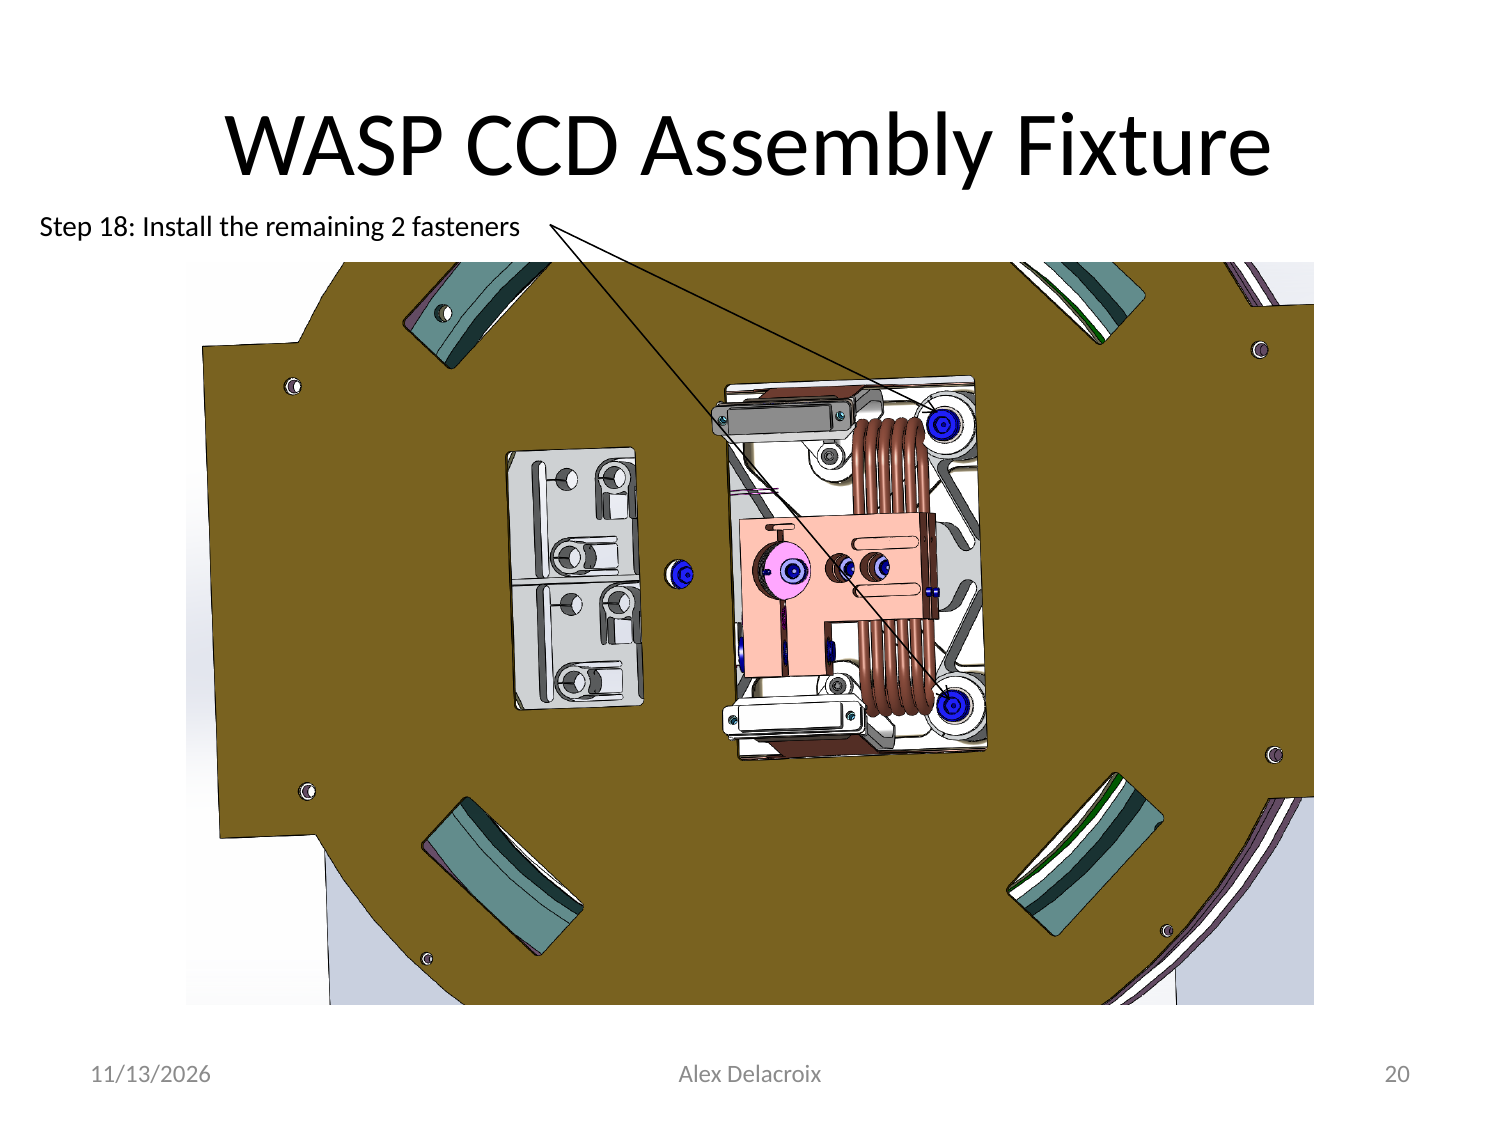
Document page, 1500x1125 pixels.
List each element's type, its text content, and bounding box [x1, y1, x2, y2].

text_box Step 18: Install the remaining 2 fasteners [24, 199, 550, 250]
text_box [549, 224, 938, 413]
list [186, 262, 1314, 1006]
title WASP CCD Assembly Fixture [75, 45, 1425, 233]
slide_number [75, 1042, 425, 1103]
slide_number 20 [1074, 1042, 1425, 1103]
footer Alex Delacroix [512, 1042, 988, 1103]
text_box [549, 224, 951, 701]
